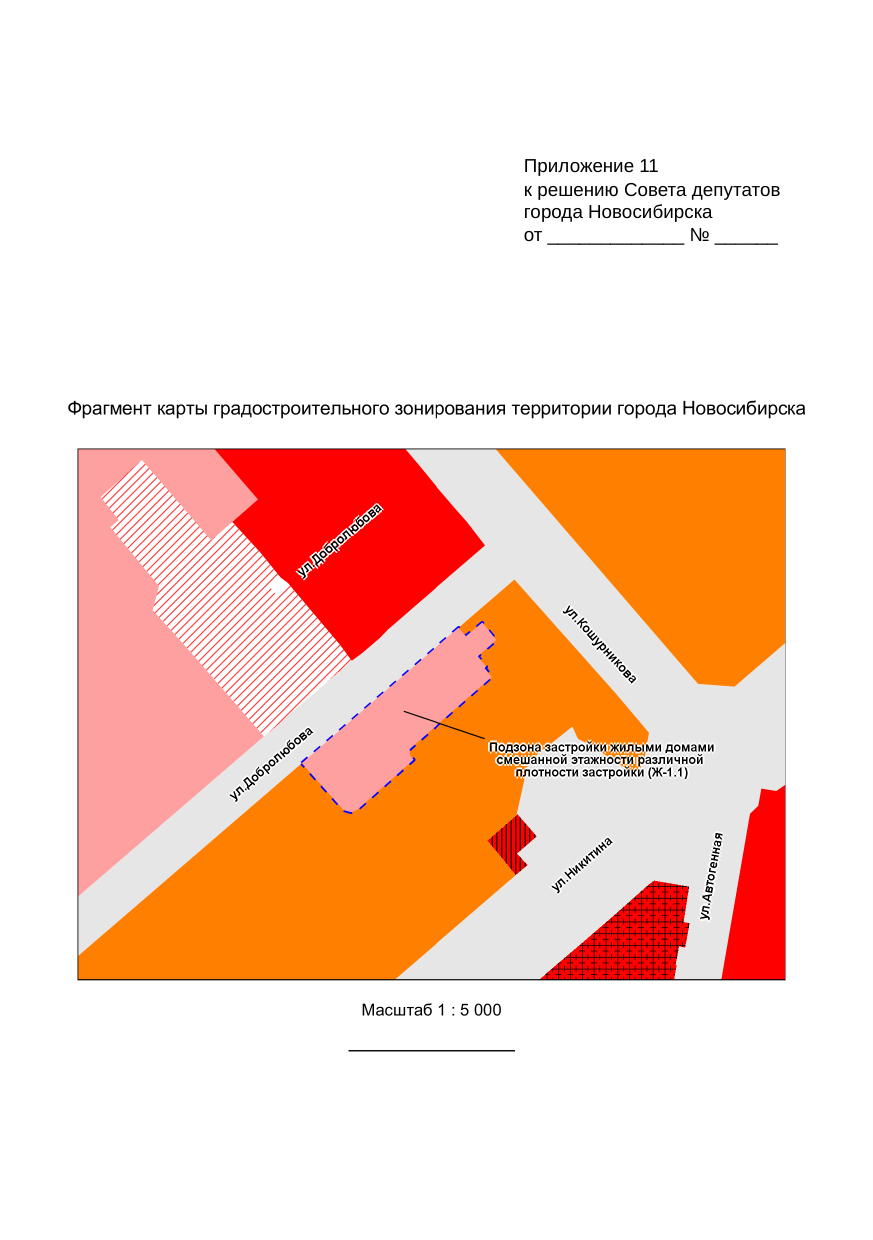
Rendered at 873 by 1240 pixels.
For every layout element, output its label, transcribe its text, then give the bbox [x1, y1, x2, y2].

text_box Приложение 11 [523, 153, 711, 177]
picture [0, 257, 873, 1240]
text_box к решению Совета депутатов города Новосибирска от _____________ № ______ [523, 177, 791, 246]
